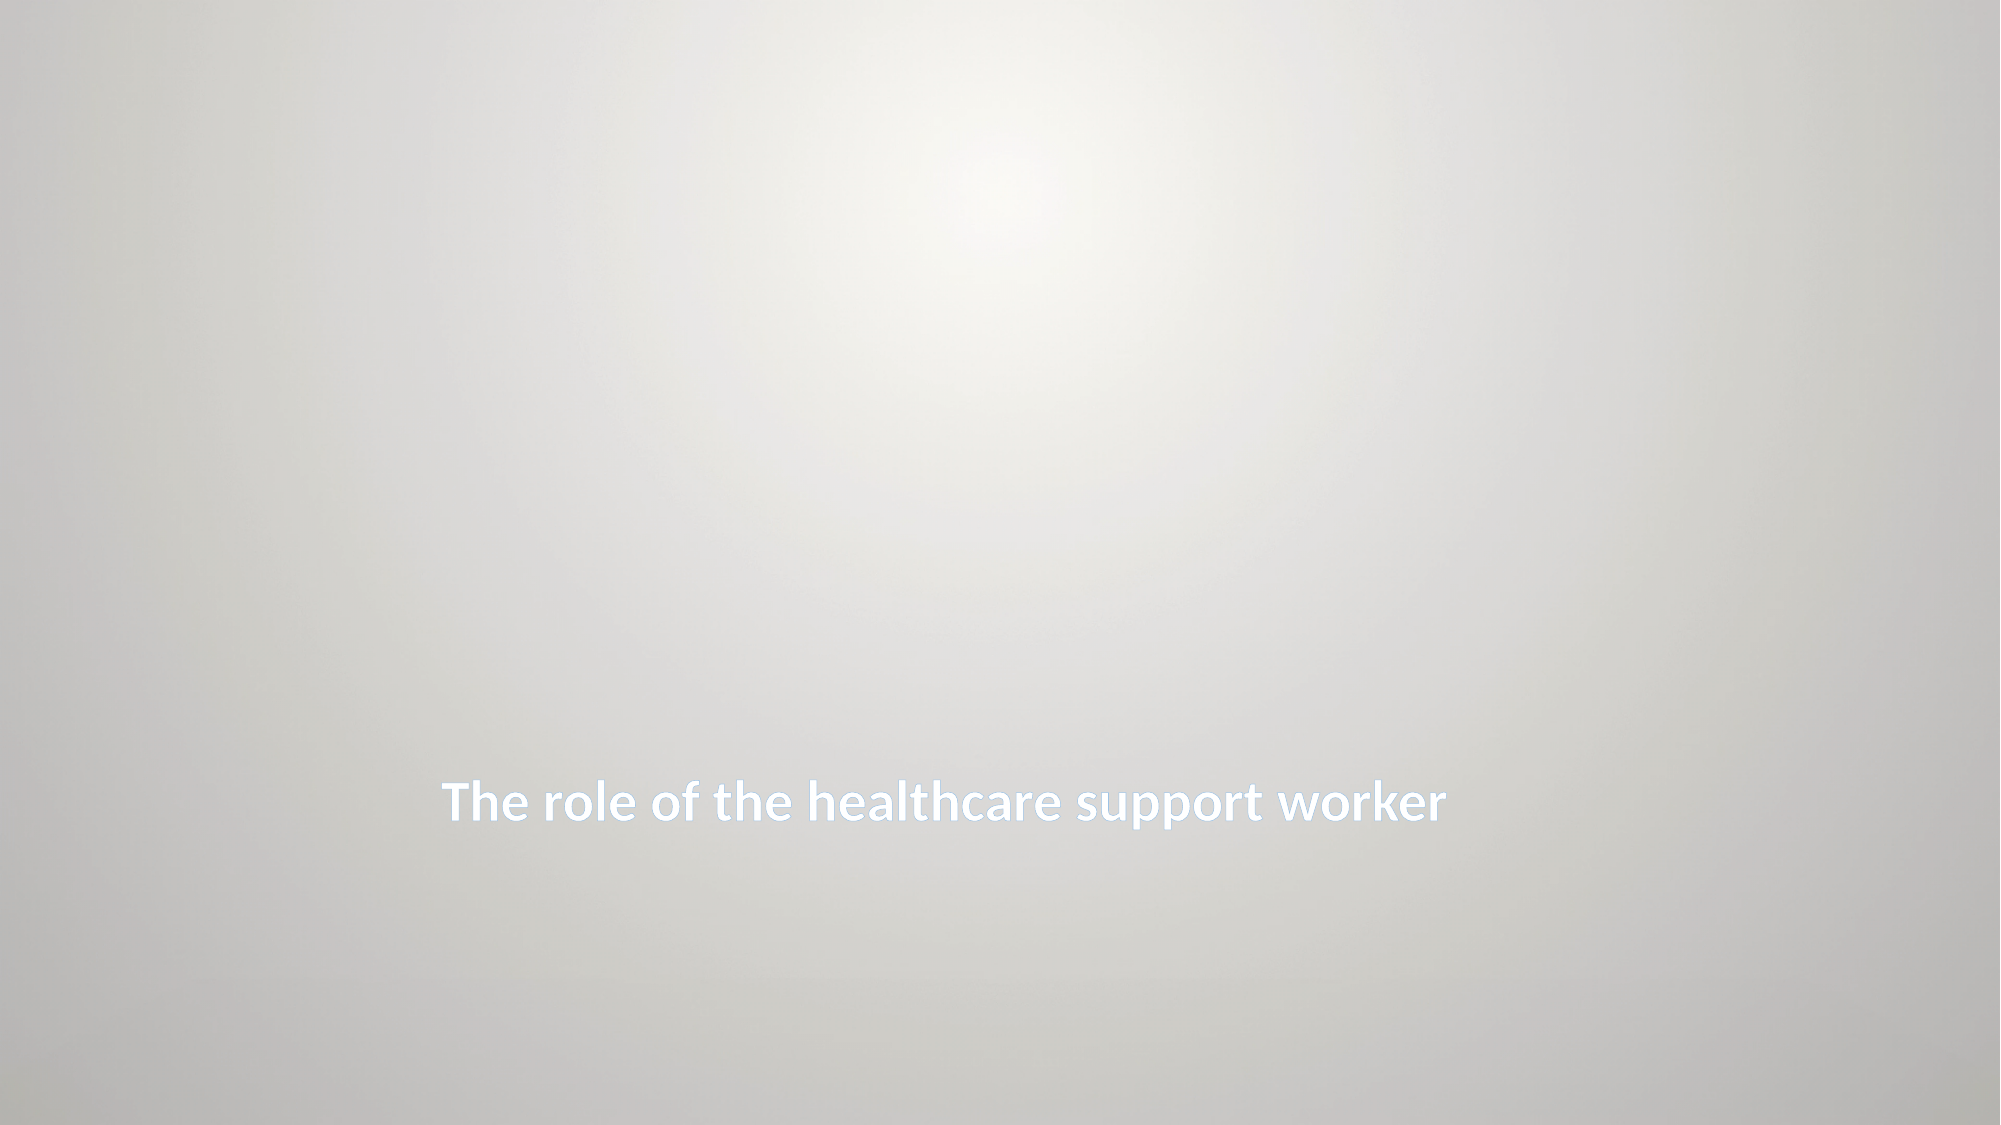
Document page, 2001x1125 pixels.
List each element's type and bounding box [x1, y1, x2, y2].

text_box [0, 0, 2000, 1125]
